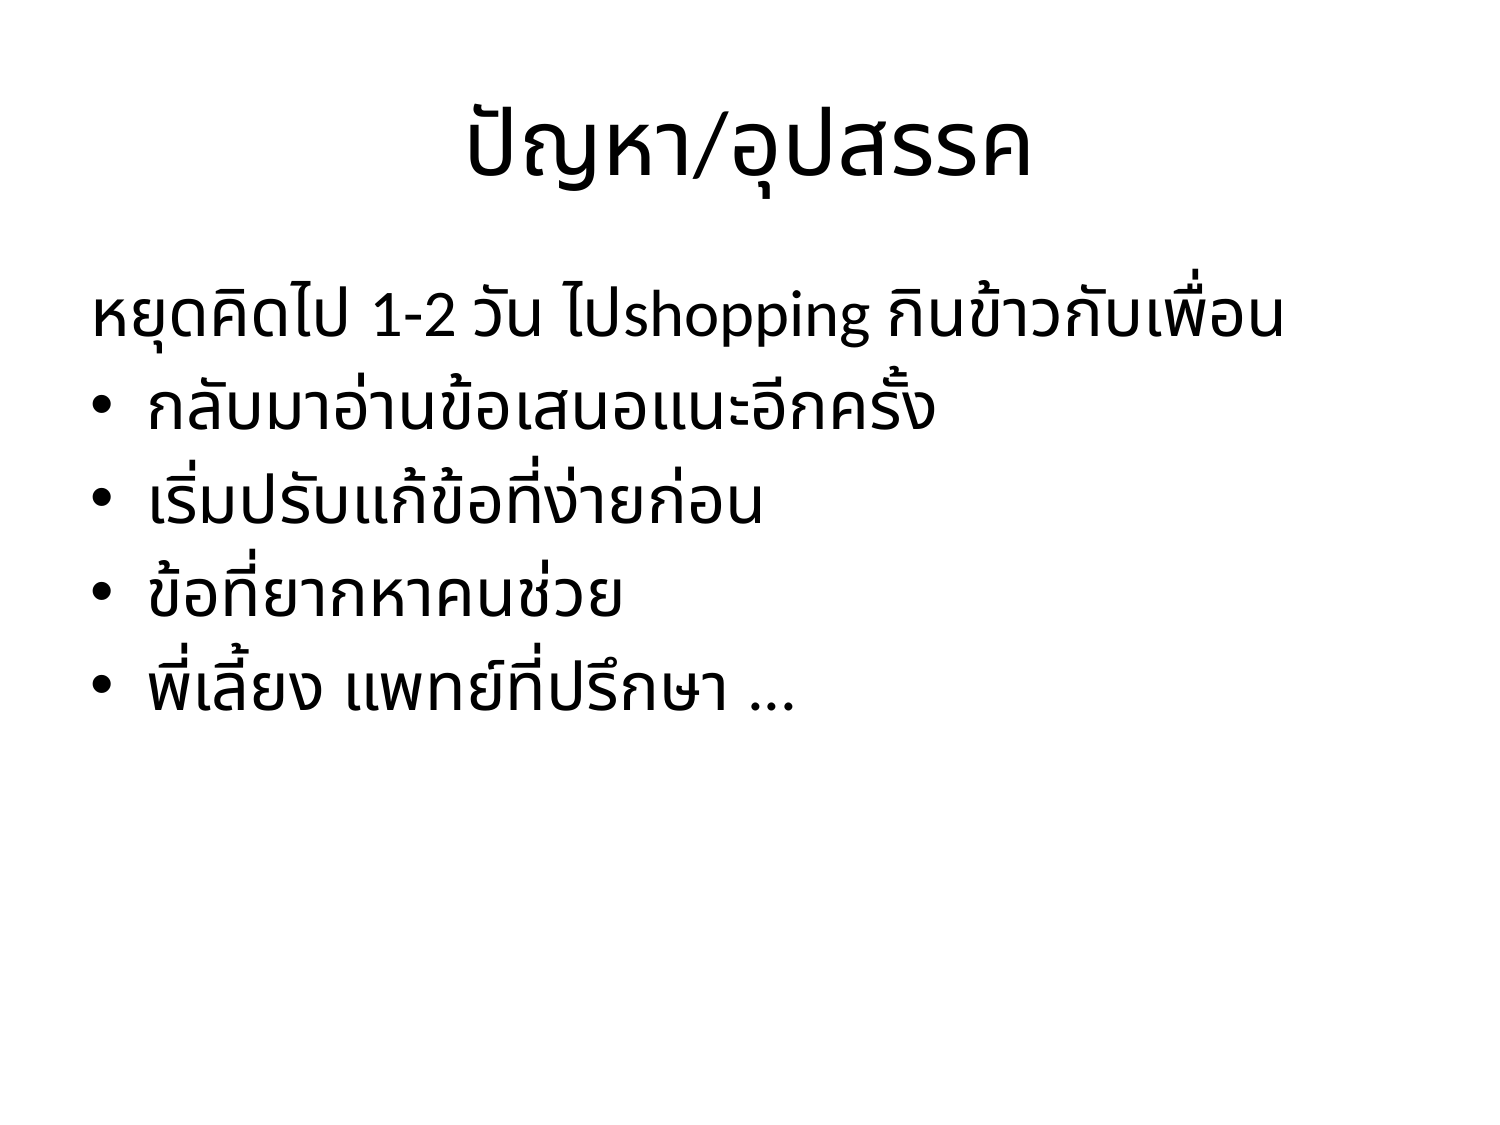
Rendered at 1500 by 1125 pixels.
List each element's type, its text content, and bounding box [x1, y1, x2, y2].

title ปัญหา/อุปสรรค [75, 45, 1425, 233]
list หยุดคิดไป 1-2 วัน ไปshopping กินข้าวกับเพื่อน กลับมาอ่านข้อเสนอแนะอีกครั้ง เริ่มปรับแก้ข้อที่ง่ายก่อน ข้อที่ยากหาคนช่วย พี่เลี้ยง แพทย์ที่ปรึกษา ... [75, 262, 1425, 1005]
